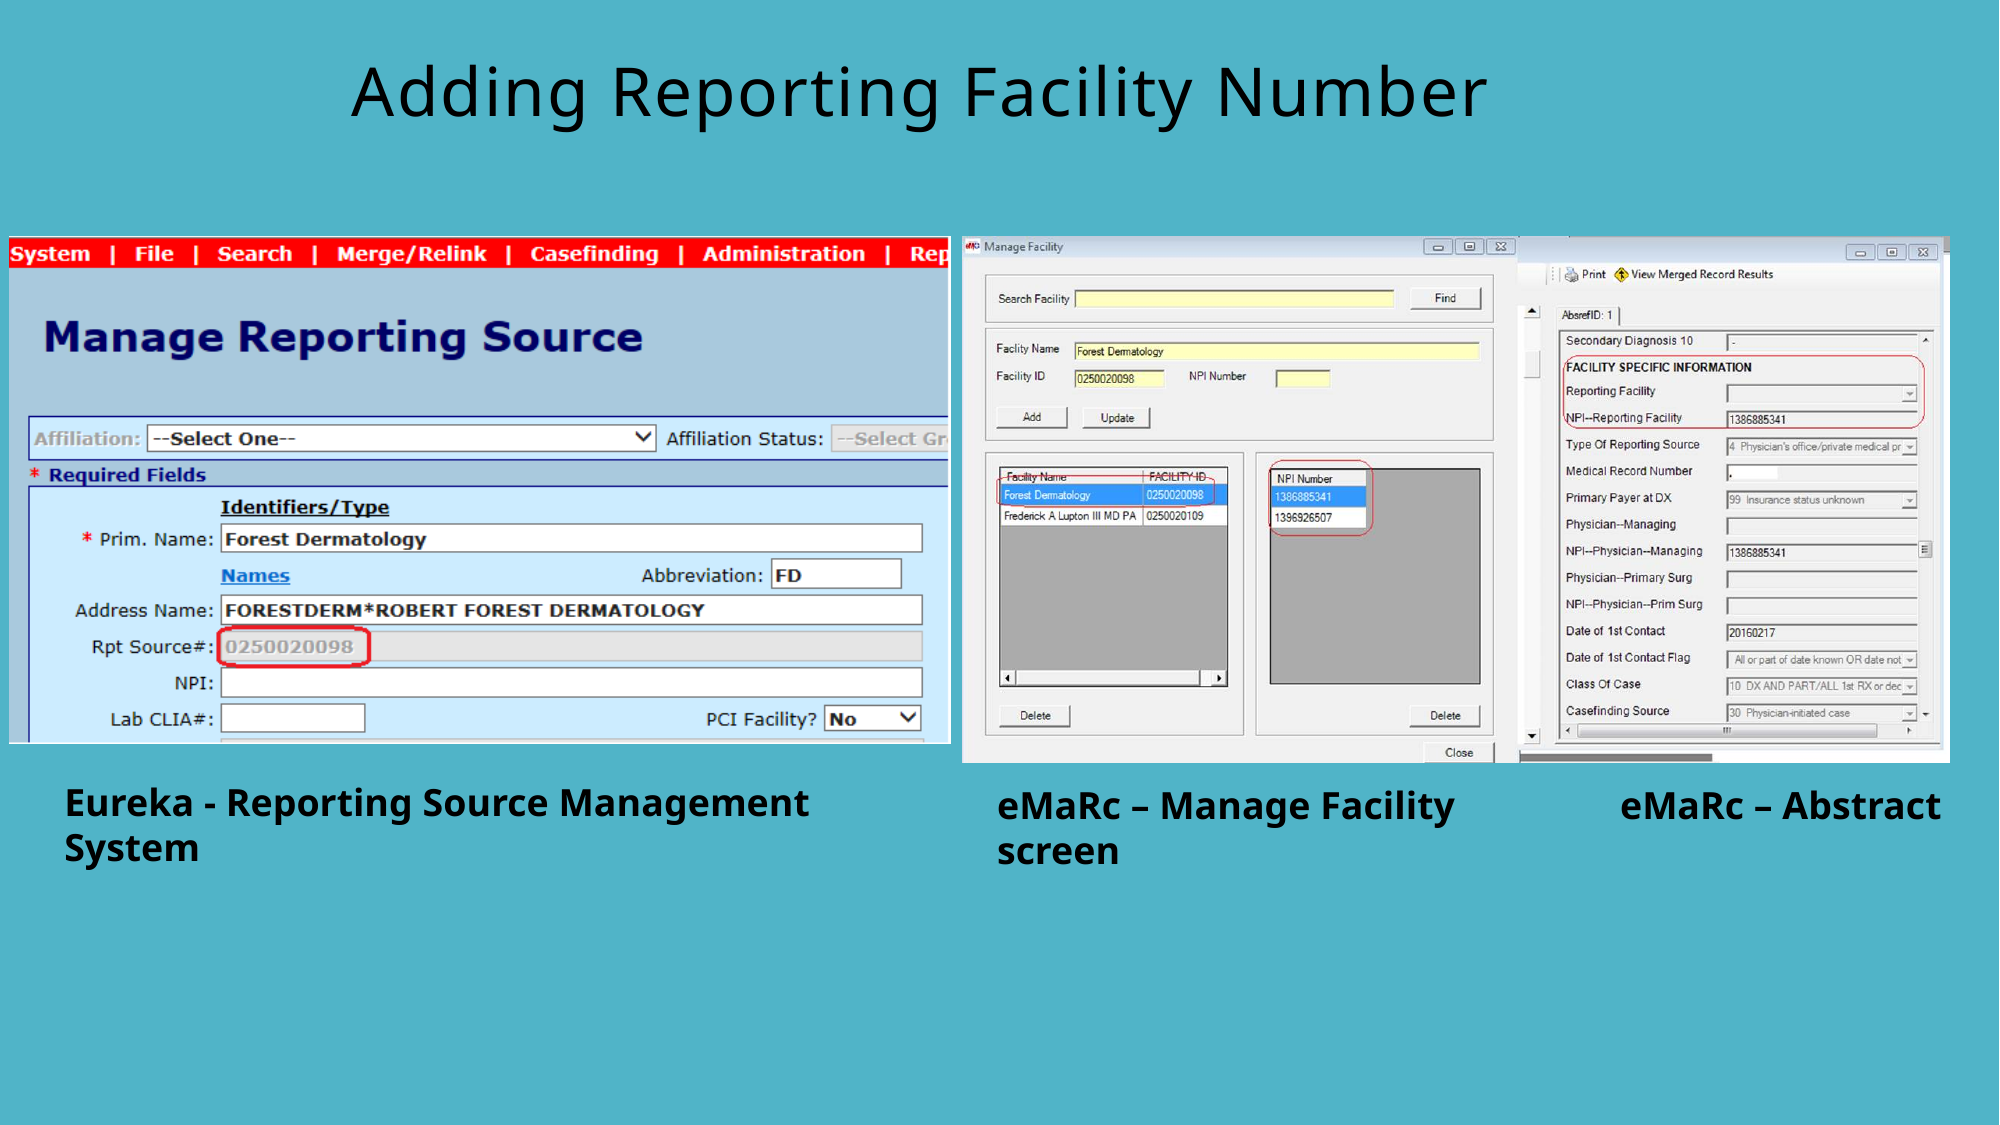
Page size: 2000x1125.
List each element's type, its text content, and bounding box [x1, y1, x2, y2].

text_box Adding Reporting Facility Number [337, 51, 1763, 139]
picture [961, 236, 1950, 763]
text_box Eureka - Reporting Source Management System [49, 772, 863, 877]
text_box eMaRc – Manage Facility eMaRc – Abstract screen [982, 774, 1995, 880]
picture [9, 236, 951, 744]
